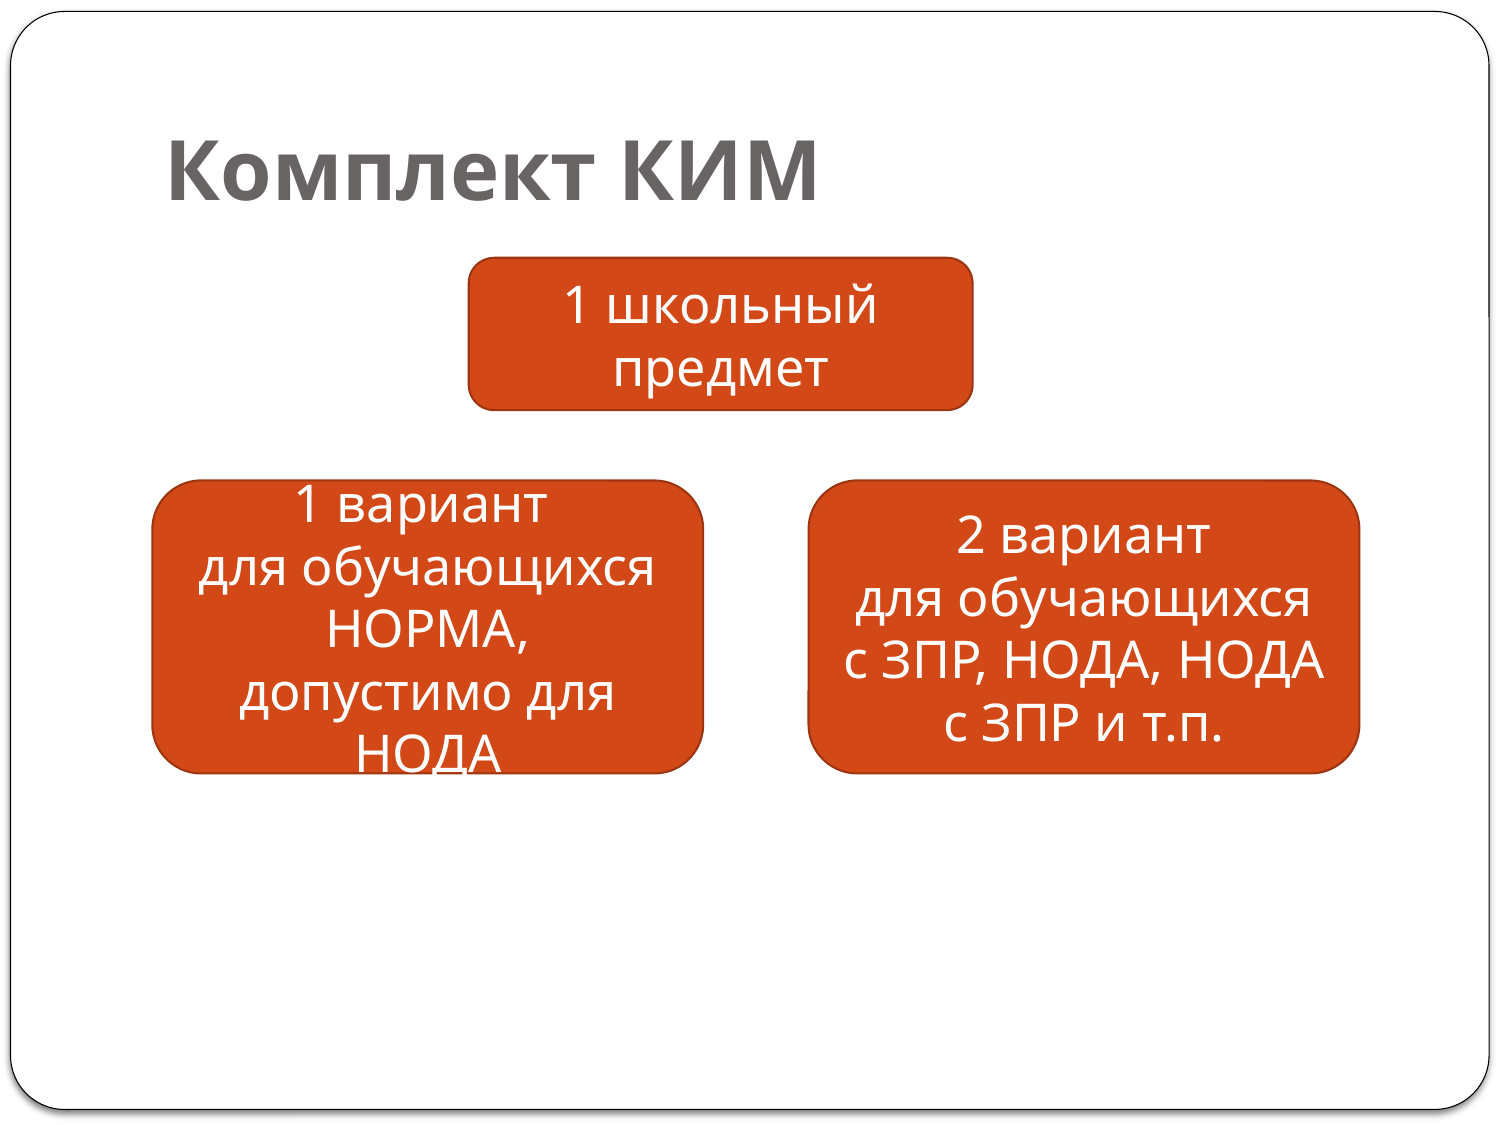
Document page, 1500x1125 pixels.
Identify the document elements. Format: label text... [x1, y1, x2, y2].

text_box 1 школьный предмет [467, 256, 974, 412]
text_box 1 вариант для обучающихся НОРМА, допустимо для НОДА [151, 479, 705, 775]
title Комплект КИМ [150, 45, 1425, 233]
text_box 2 вариант для обучающихся с ЗПР, НОДА, НОДА с ЗПР и т.п. [807, 479, 1361, 775]
